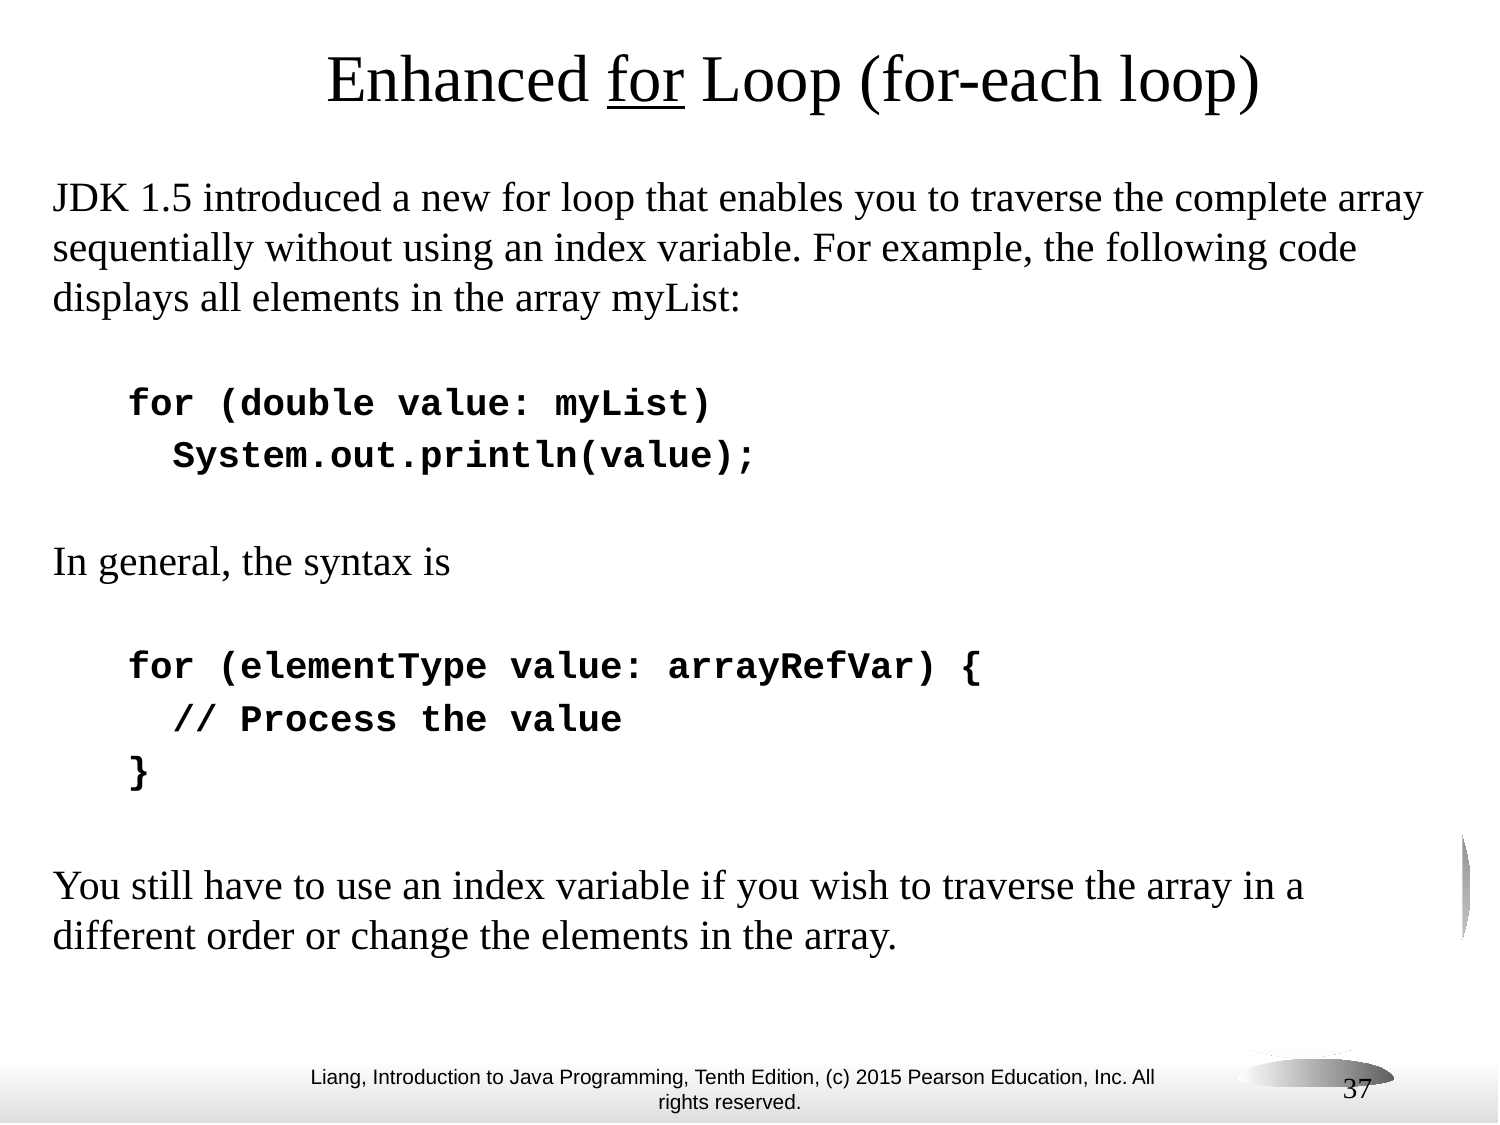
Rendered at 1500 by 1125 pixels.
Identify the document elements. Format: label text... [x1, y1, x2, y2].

list JDK 1.5 introduced a new for loop that enables you to traverse the complete array sequentially without using an index variable. For example, the following code displays all elements in the array myList: for (double value: myList) System.out.println(value); In general, the syntax is for (elementType value: arrayRefVar) { // Process the value } You still have to use an index variable if you wish to traverse the array in a different order or change the elements in the array. [37, 162, 1463, 1050]
slide_number 37 [1074, 1050, 1388, 1125]
title Enhanced for Loop (for-each loop) [200, 24, 1388, 125]
